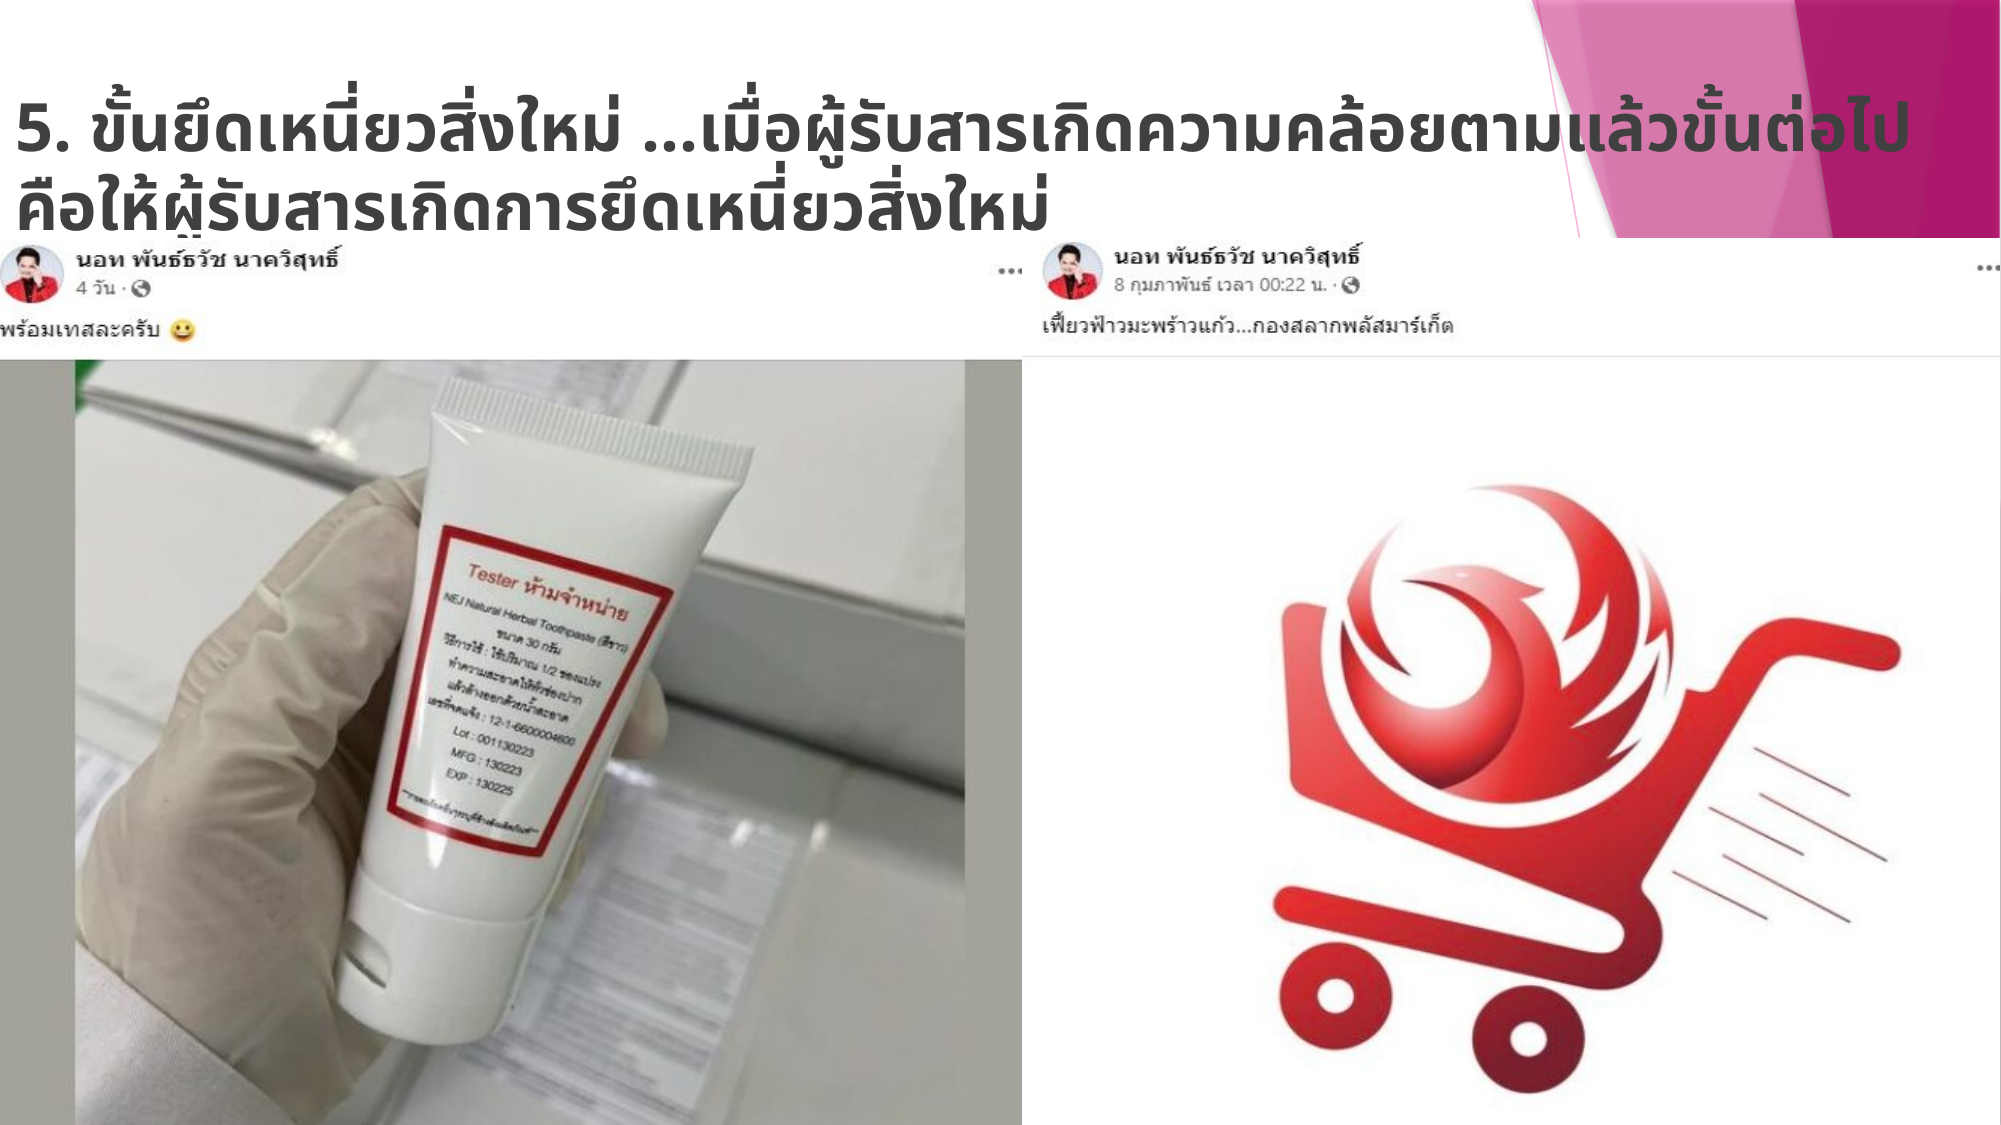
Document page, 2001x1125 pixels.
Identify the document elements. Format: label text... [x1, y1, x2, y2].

picture [0, 238, 2000, 1125]
list 5. ขั้นยึดเหนี่ยวสิ่งใหม่ ...เมื่อผู้รับสารเกิดความคล้อยตามแล้วขั้นต่อไป คือให้ผู้รับสารเกิดการยึดเหนี่ยวสิ่งใหม่ [0, 76, 2000, 238]
